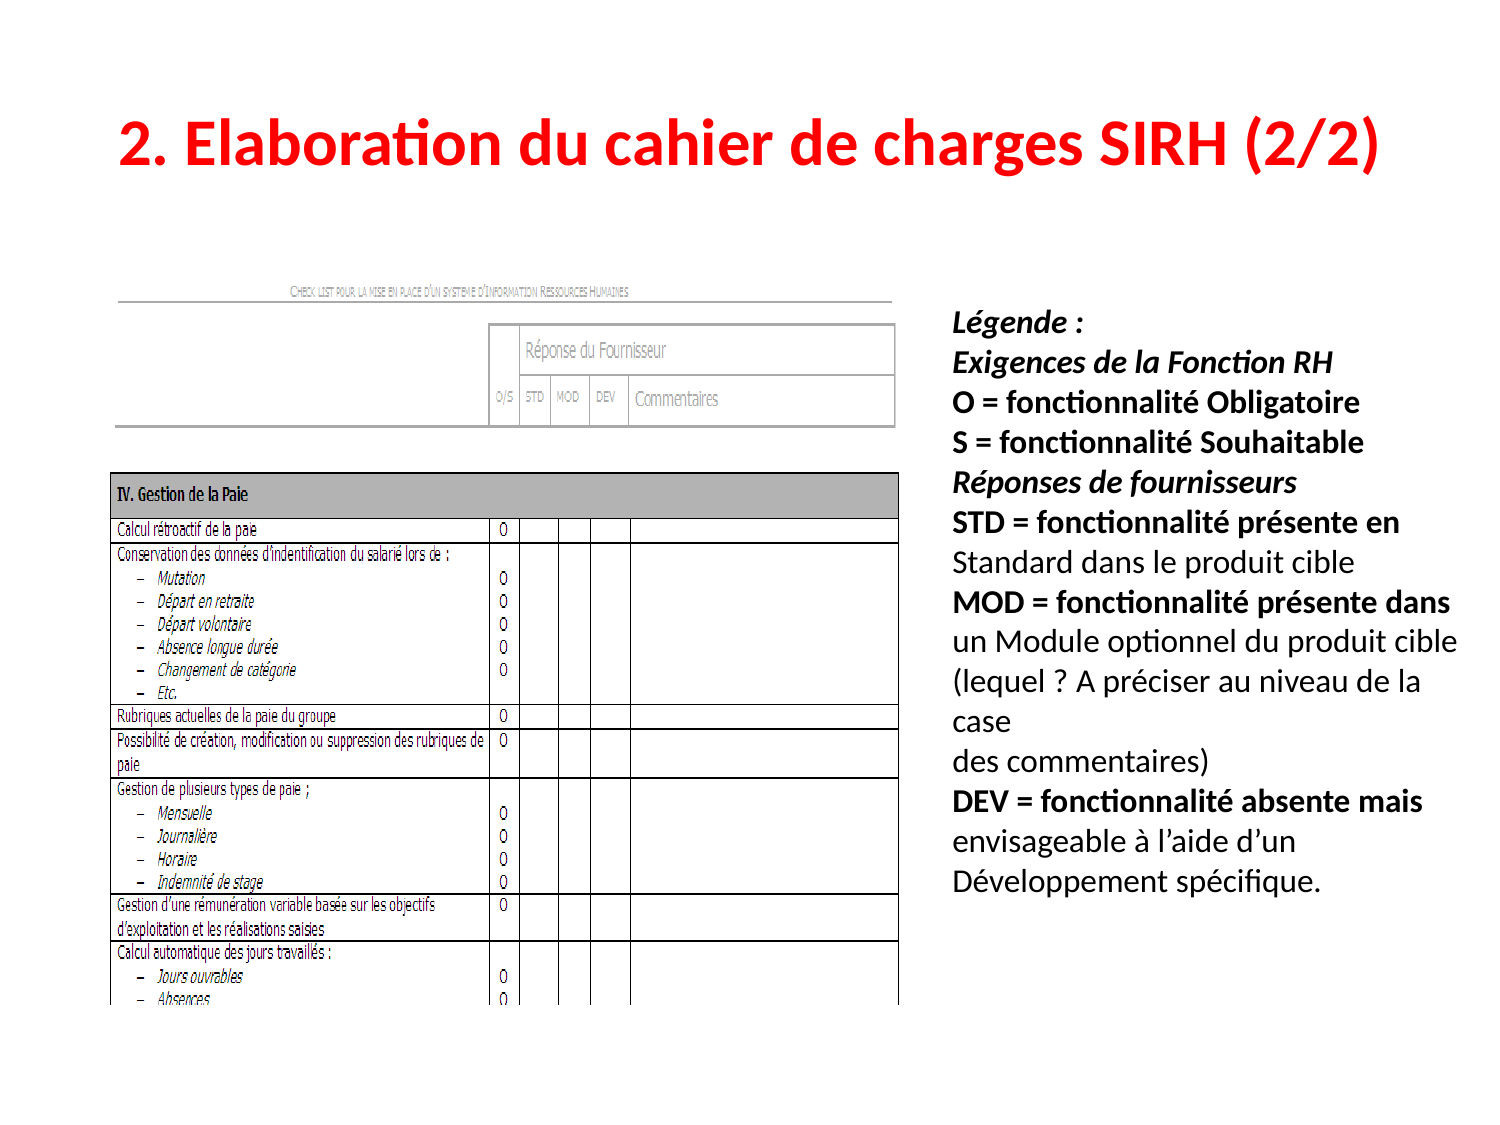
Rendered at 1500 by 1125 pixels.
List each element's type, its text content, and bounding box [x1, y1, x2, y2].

text_box Légende : Exigences de la Fonction RH O = fonctionnalité Obligatoire S = fonctionnalité Souhaitable Réponses de fournisseurs STD = fonctionnalité présente en Standard dans le produit cible MOD = fonctionnalité présente dans un Module optionnel du produit cible (lequel ? A préciser au niveau de la case des commentaires) DEV = fonctionnalité absente mais envisageable à l’aide d’un Développement spécifique. [937, 292, 1500, 907]
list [97, 262, 926, 1006]
title 2. Elaboration du cahier de charges SIRH (2/2) [75, 45, 1425, 233]
